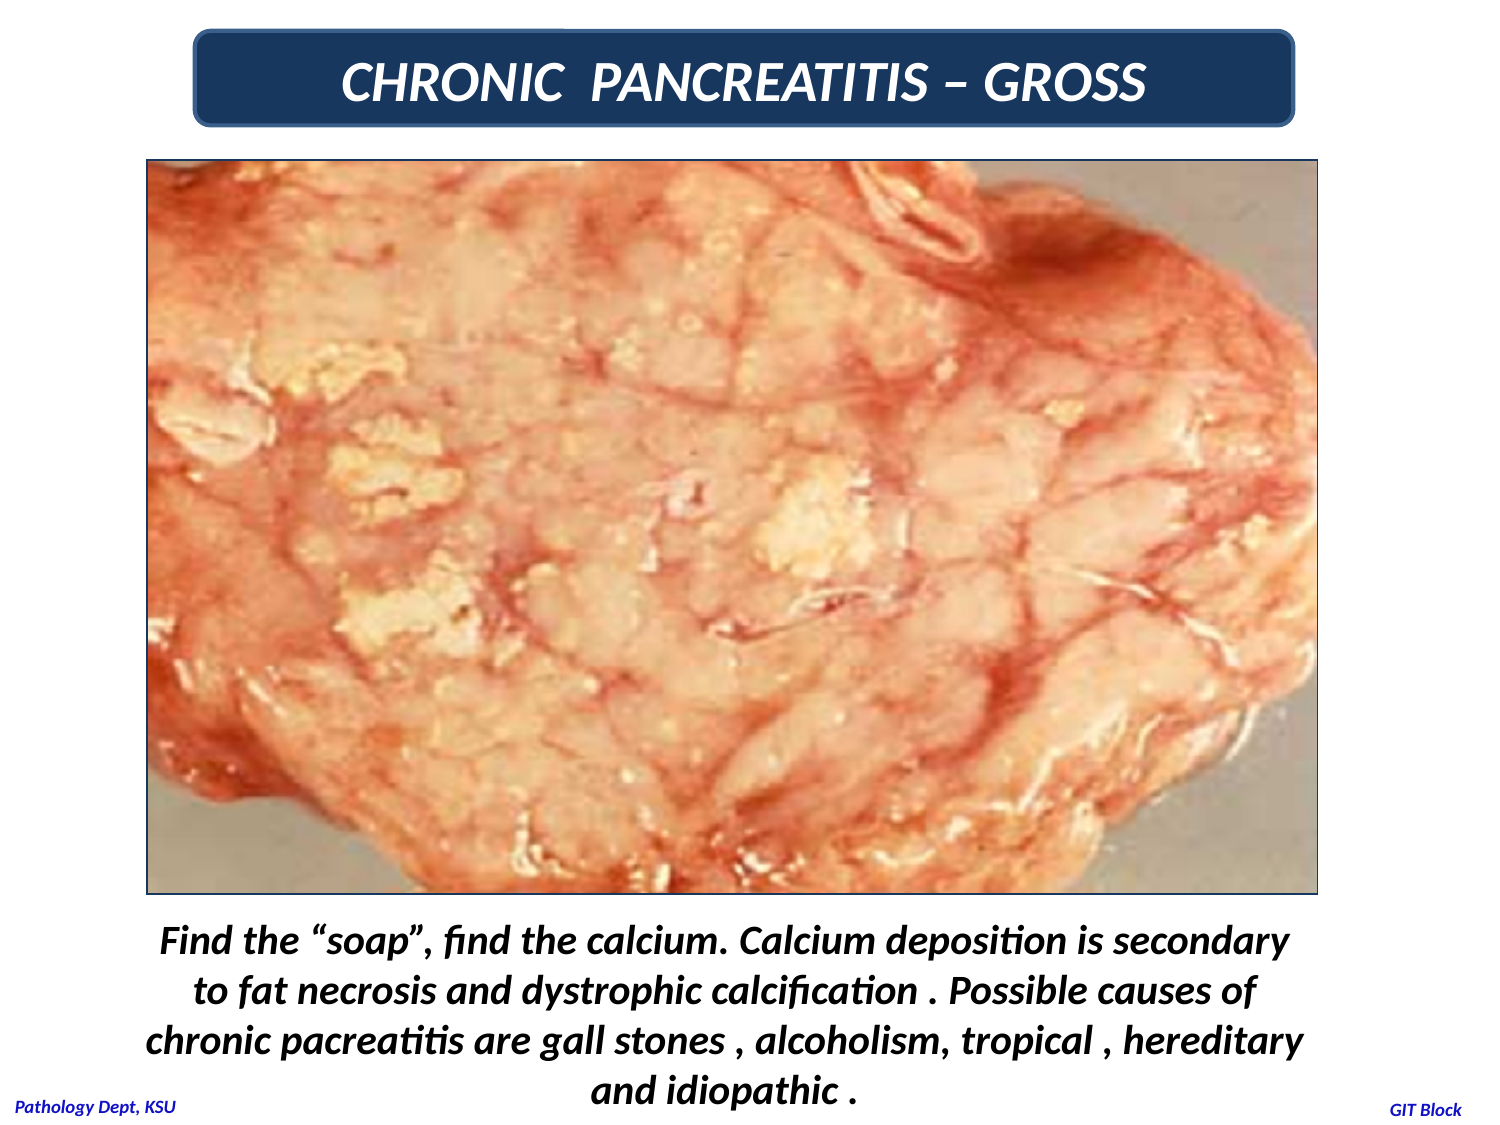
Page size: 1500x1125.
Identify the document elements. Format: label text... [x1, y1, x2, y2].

text_box CHRONIC PANCREATITIS – GROSS [192, 28, 1296, 128]
picture [147, 160, 1318, 894]
text_box Find the “soap”, find the calcium. Calcium deposition is secondary to fat necrosis and dystrophic calcification . Possible causes of chronic pacreatitis are gall stones , alcoholism, tropical , hereditary and idiopathic . [124, 905, 1325, 1120]
text_box Pathology Dept, KSU [0, 1087, 200, 1125]
text_box GIT Block [1374, 1089, 1500, 1125]
